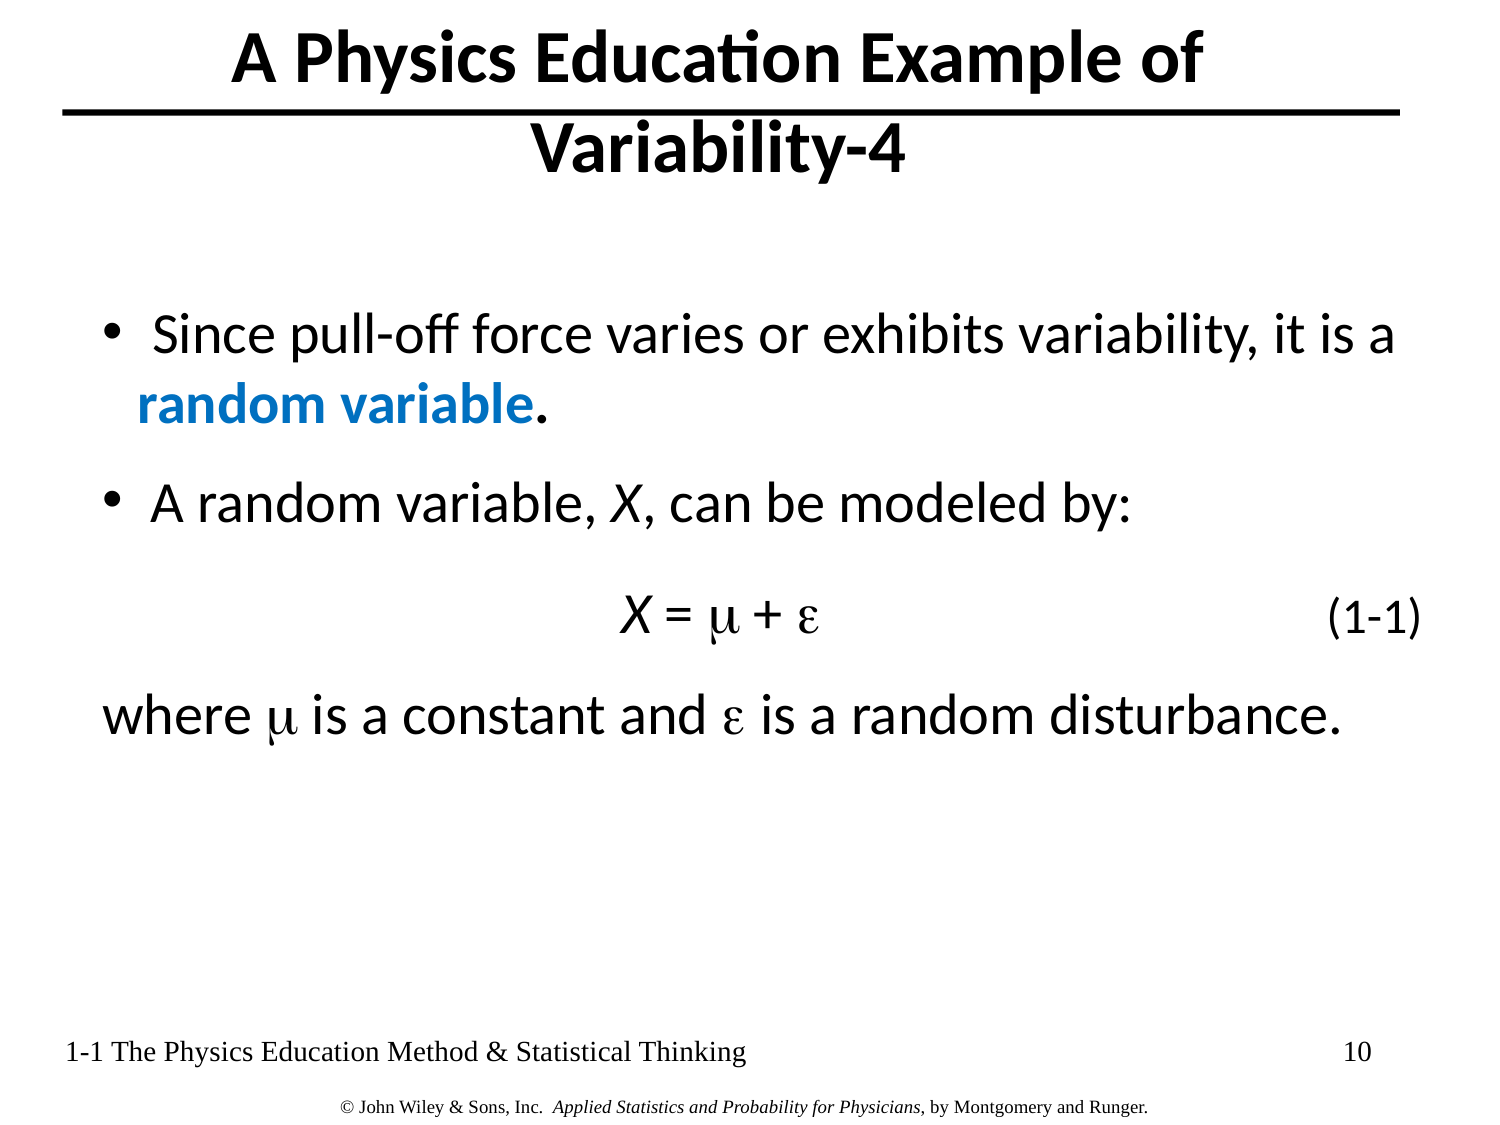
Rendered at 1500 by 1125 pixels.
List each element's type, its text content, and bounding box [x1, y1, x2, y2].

slide_number 10 [1074, 1024, 1388, 1101]
text_box Since pull-off force varies or exhibits variability, it is a random variable. A random variable, X, can be modeled by: X =  +  (1-1) where  is a constant and  is a random disturbance. [87, 287, 1438, 754]
text_box A Physics Education Example of Variability-4 [49, 0, 1388, 195]
text_box © John Wiley & Sons, Inc. Applied Statistics and Probability for Physicians, by Montgomery and Runger. [325, 1087, 1164, 1125]
footer 1-1 The Physics Education Method & Statistical Thinking [49, 1024, 776, 1101]
